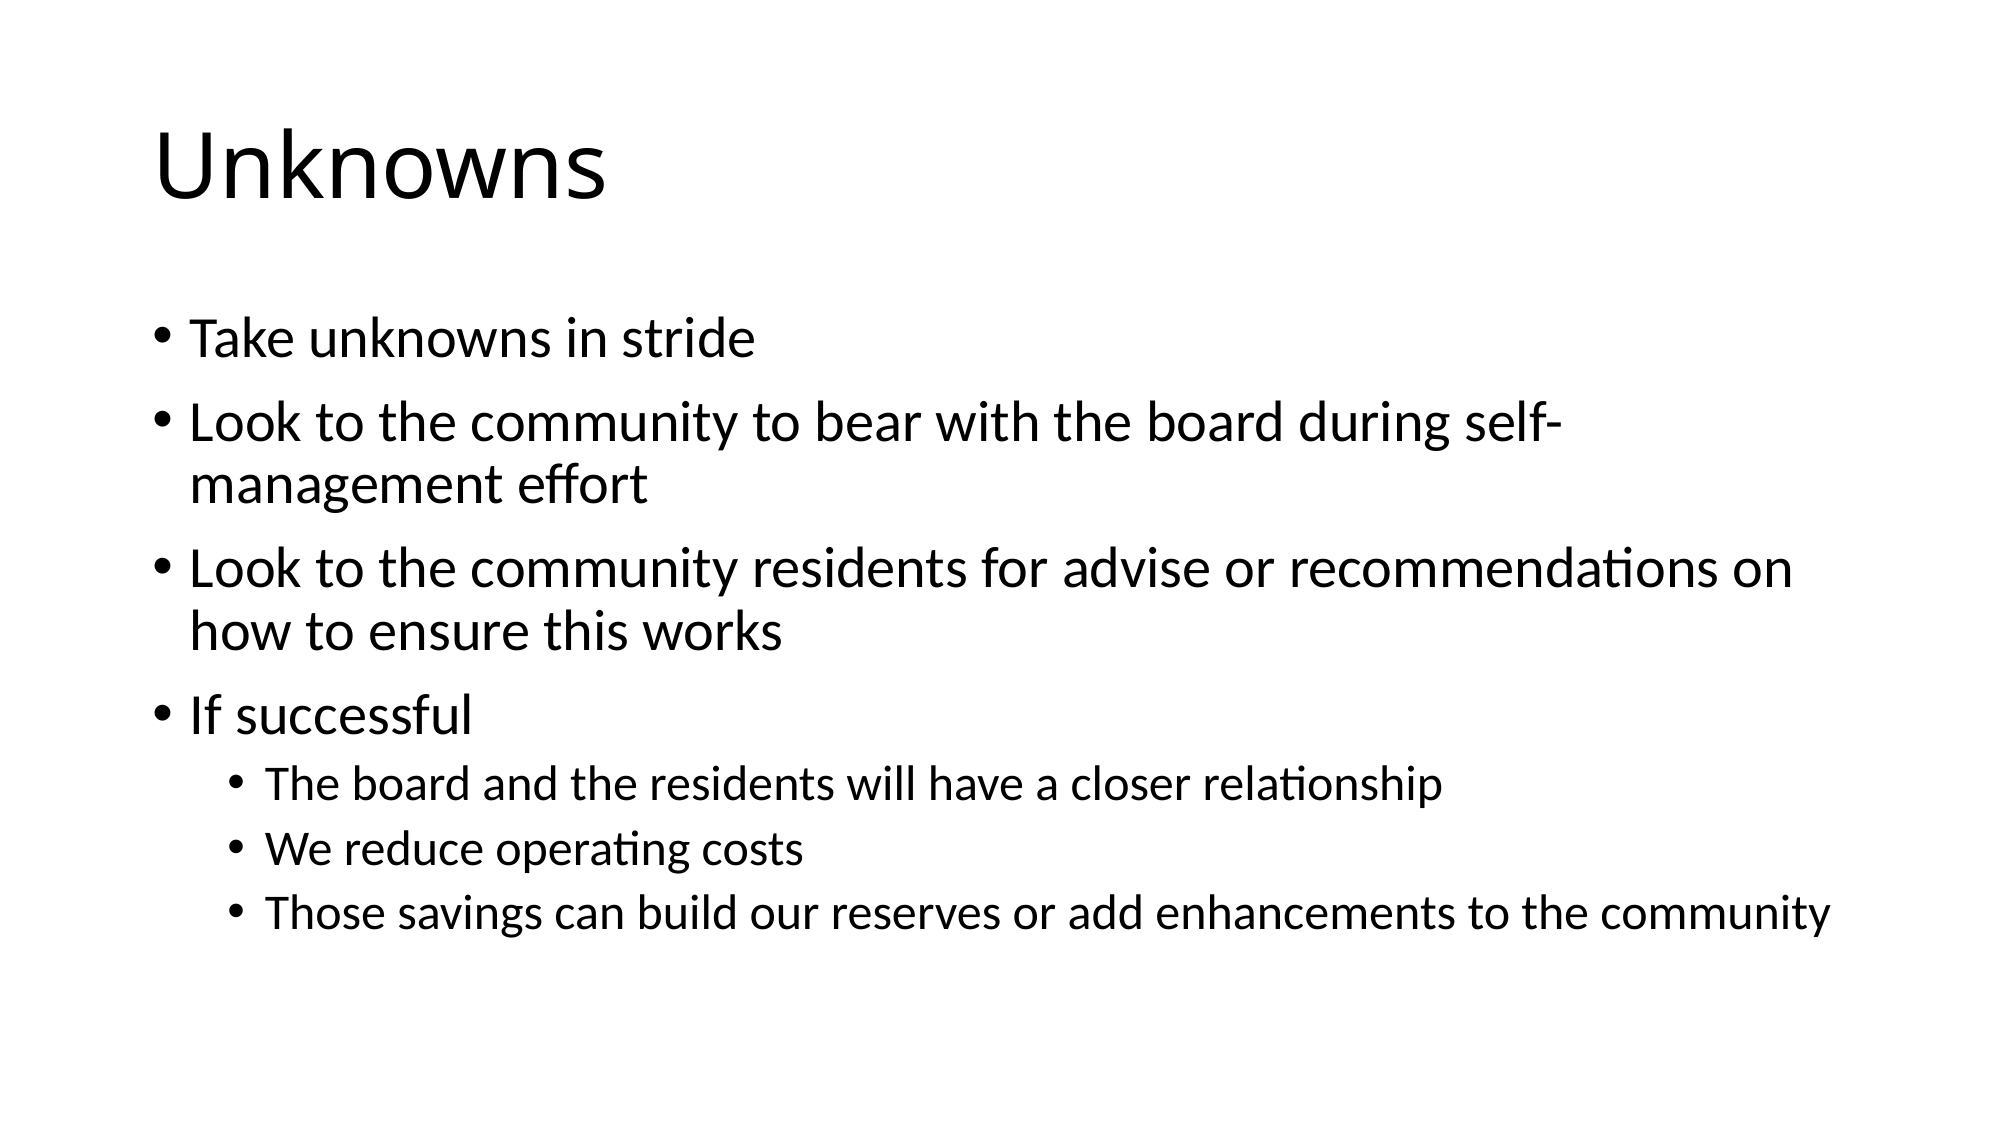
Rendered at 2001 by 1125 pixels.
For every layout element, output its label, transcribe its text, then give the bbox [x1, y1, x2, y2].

list Take unknowns in stride Look to the community to bear with the board during self-management effort Look to the community residents for advise or recommendations on how to ensure this works If successful The board and the residents will have a closer relationship We reduce operating costs Those savings can build our reserves or add enhancements to the community [137, 299, 1863, 1014]
title Unknowns [137, 59, 1863, 278]
